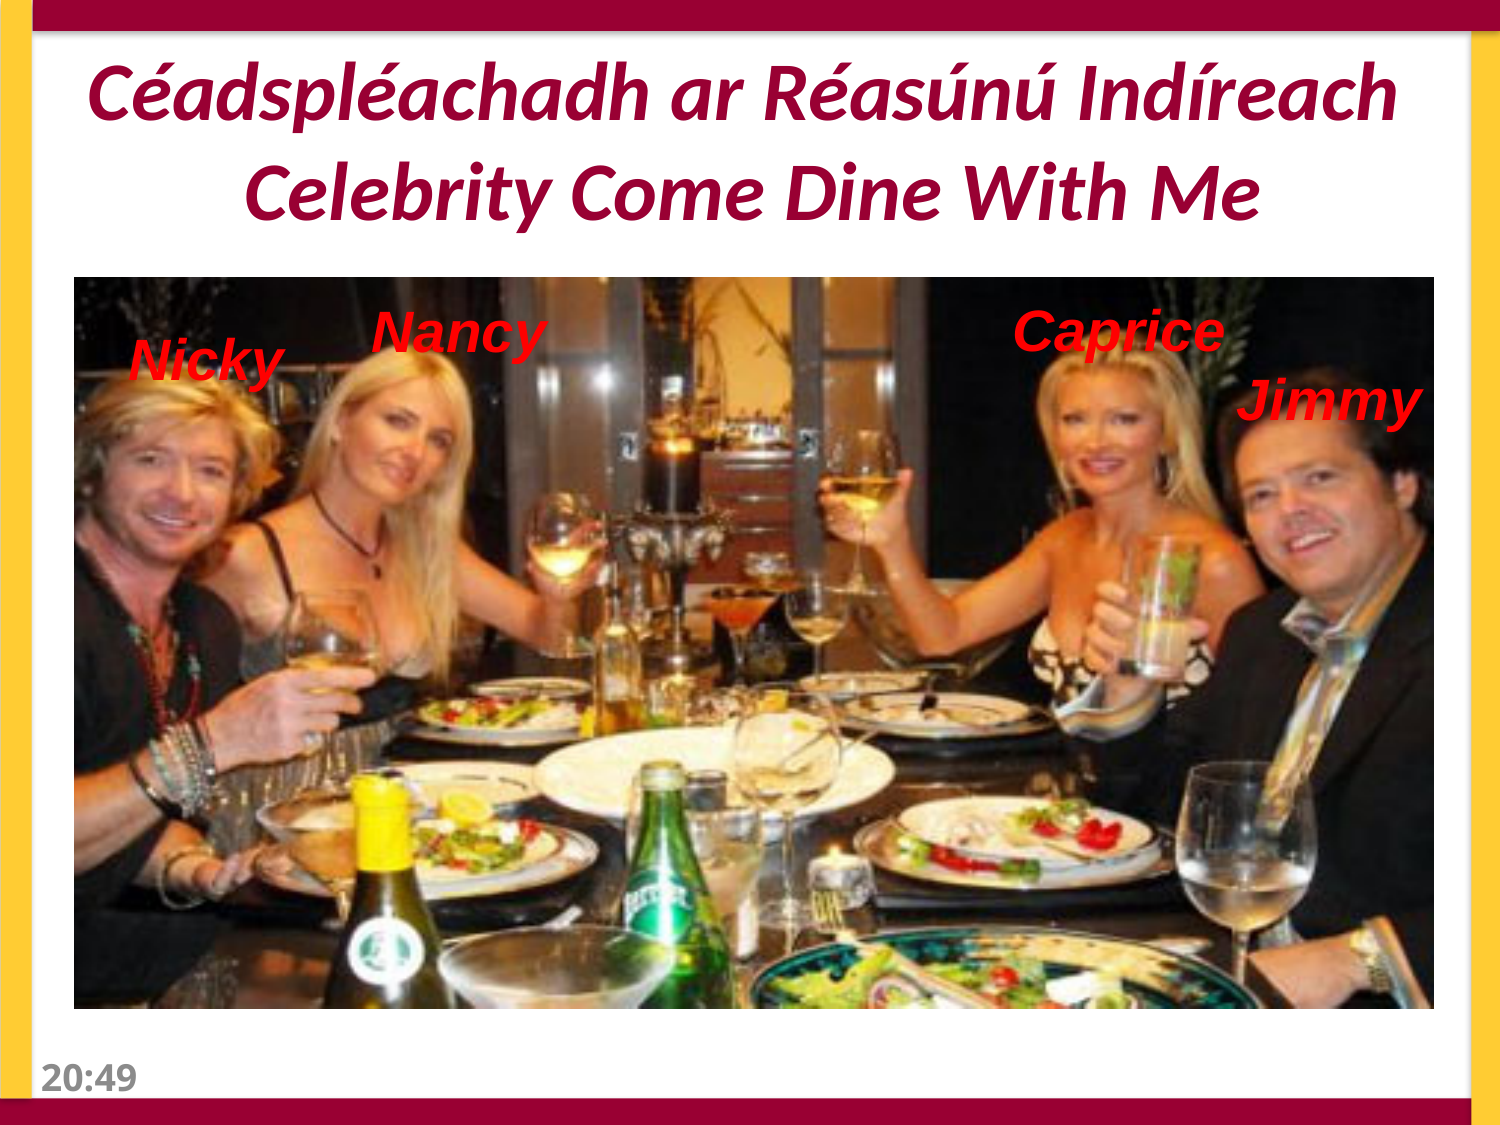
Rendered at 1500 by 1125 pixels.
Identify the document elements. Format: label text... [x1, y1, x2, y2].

text_box Céadspléachadh ar Réasúnú Indíreach Celebrity Come Dine With Me [49, 29, 1458, 245]
picture [74, 277, 1434, 1010]
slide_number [25, 1049, 166, 1110]
